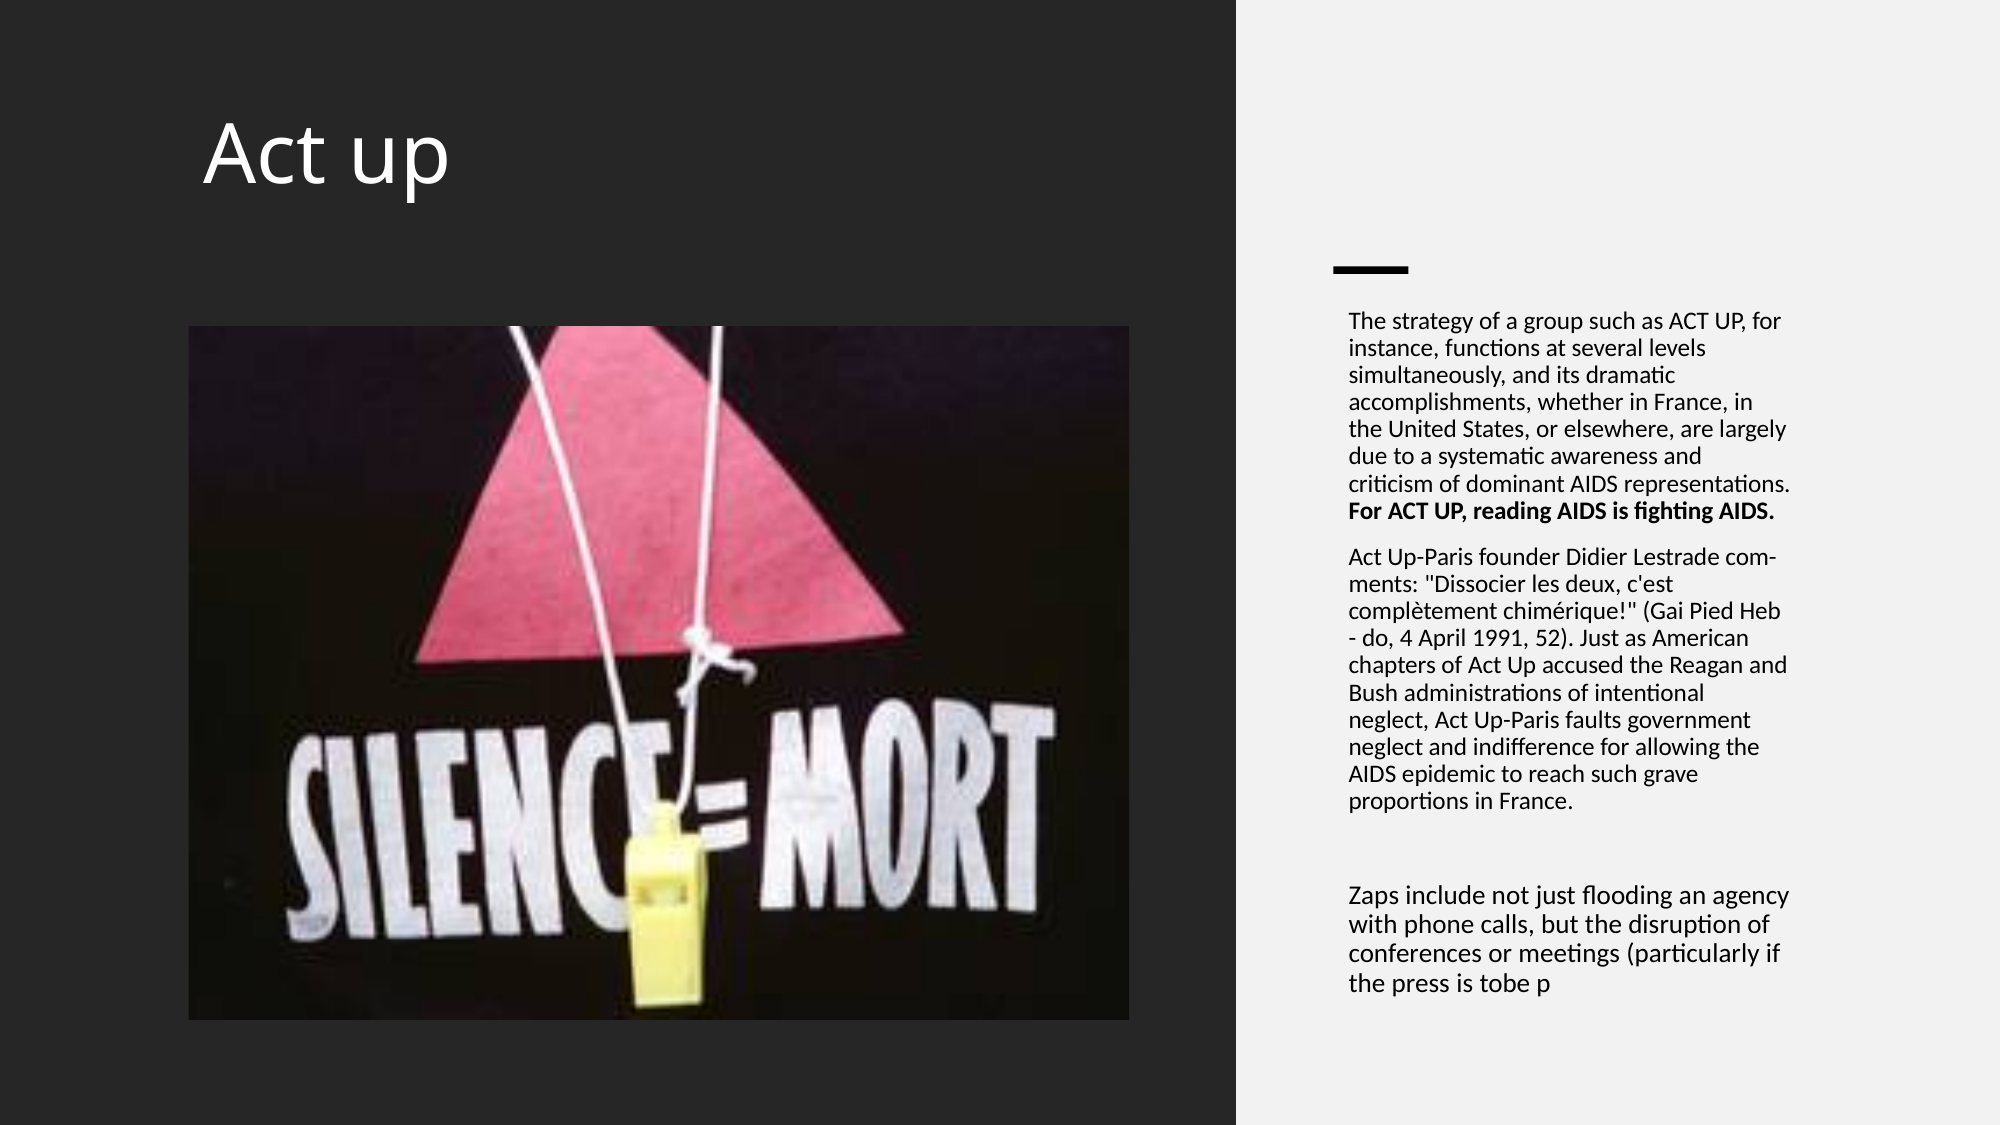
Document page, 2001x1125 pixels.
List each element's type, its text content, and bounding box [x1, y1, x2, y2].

text_box [0, 0, 1235, 1125]
text_box [1332, 265, 1409, 275]
list The strategy of a group such as ACT UP, for instance, functions at several levels simultaneously, and its dramatic accomplishments, whether in France, in the United States, or elsewhere, are largely due to a systematic awareness and criticism of dominant AIDS representations. For ACT UP, reading AIDS is fighting AIDS. Act Up-Paris founder Didier Lestrade com- ments: "Dissocier les deux, c'est complètement chimérique!" (Gai Pied Heb - do, 4 April 1991, 52). Just as American chapters of Act Up accused the Reagan and Bush administrations of intentional neglect, Act Up-Paris faults government neglect and indifference for allowing the AIDS epidemic to reach such grave proportions in France. Zaps include not just flooding an agency with phone calls, but the disruption of conferences or meetings (particularly if the press is tobe p [1333, 300, 1806, 1020]
picture [188, 326, 1130, 1020]
text_box [1235, 0, 2000, 1125]
title Act up [188, 104, 1000, 313]
